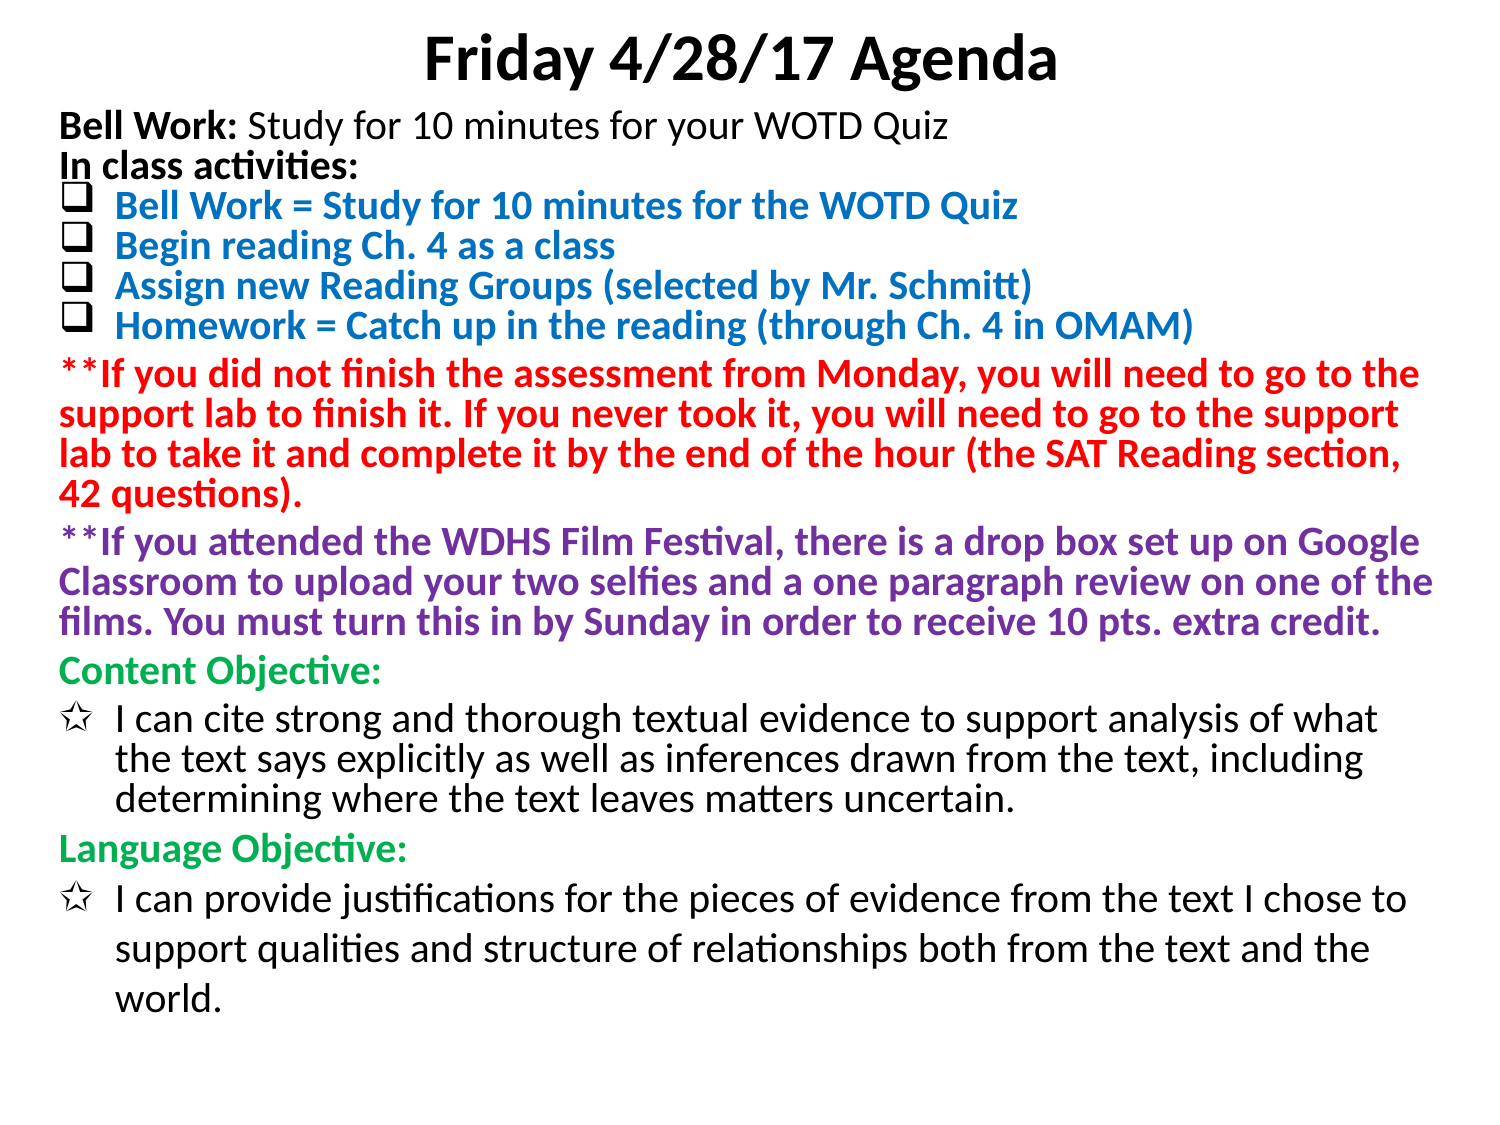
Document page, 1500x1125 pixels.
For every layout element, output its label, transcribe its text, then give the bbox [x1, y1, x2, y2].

title Friday 4/28/17 Agenda [112, 8, 1388, 99]
list Bell Work: Study for 10 minutes for your WOTD Quiz In class activities: Bell Work = Study for 10 minutes for the WOTD Quiz Begin reading Ch. 4 as a class Assign new Reading Groups (selected by Mr. Schmitt) Homework = Catch up in the reading (through Ch. 4 in OMAM) **If you did not finish the assessment from Monday, you will need to go to the support lab to finish it. If you never took it, you will need to go to the support lab to take it and complete it by the end of the hour (the SAT Reading section, 42 questions). **If you attended the WDHS Film Festival, there is a drop box set up on Google Classroom to upload your two selfies and a one paragraph review on one of the films. You must turn this in by Sunday in order to receive 10 pts. extra credit. Content Objective: I can cite strong and thorough textual evidence to support analysis of what the text says explicitly as well as inferences drawn from the text, including determining where the text leaves matters uncertain. Language Objective: I can provide justifications for the pieces of evidence from the text I chose to support qualities and structure of relationships both from the text and the world. [43, 99, 1457, 1050]
